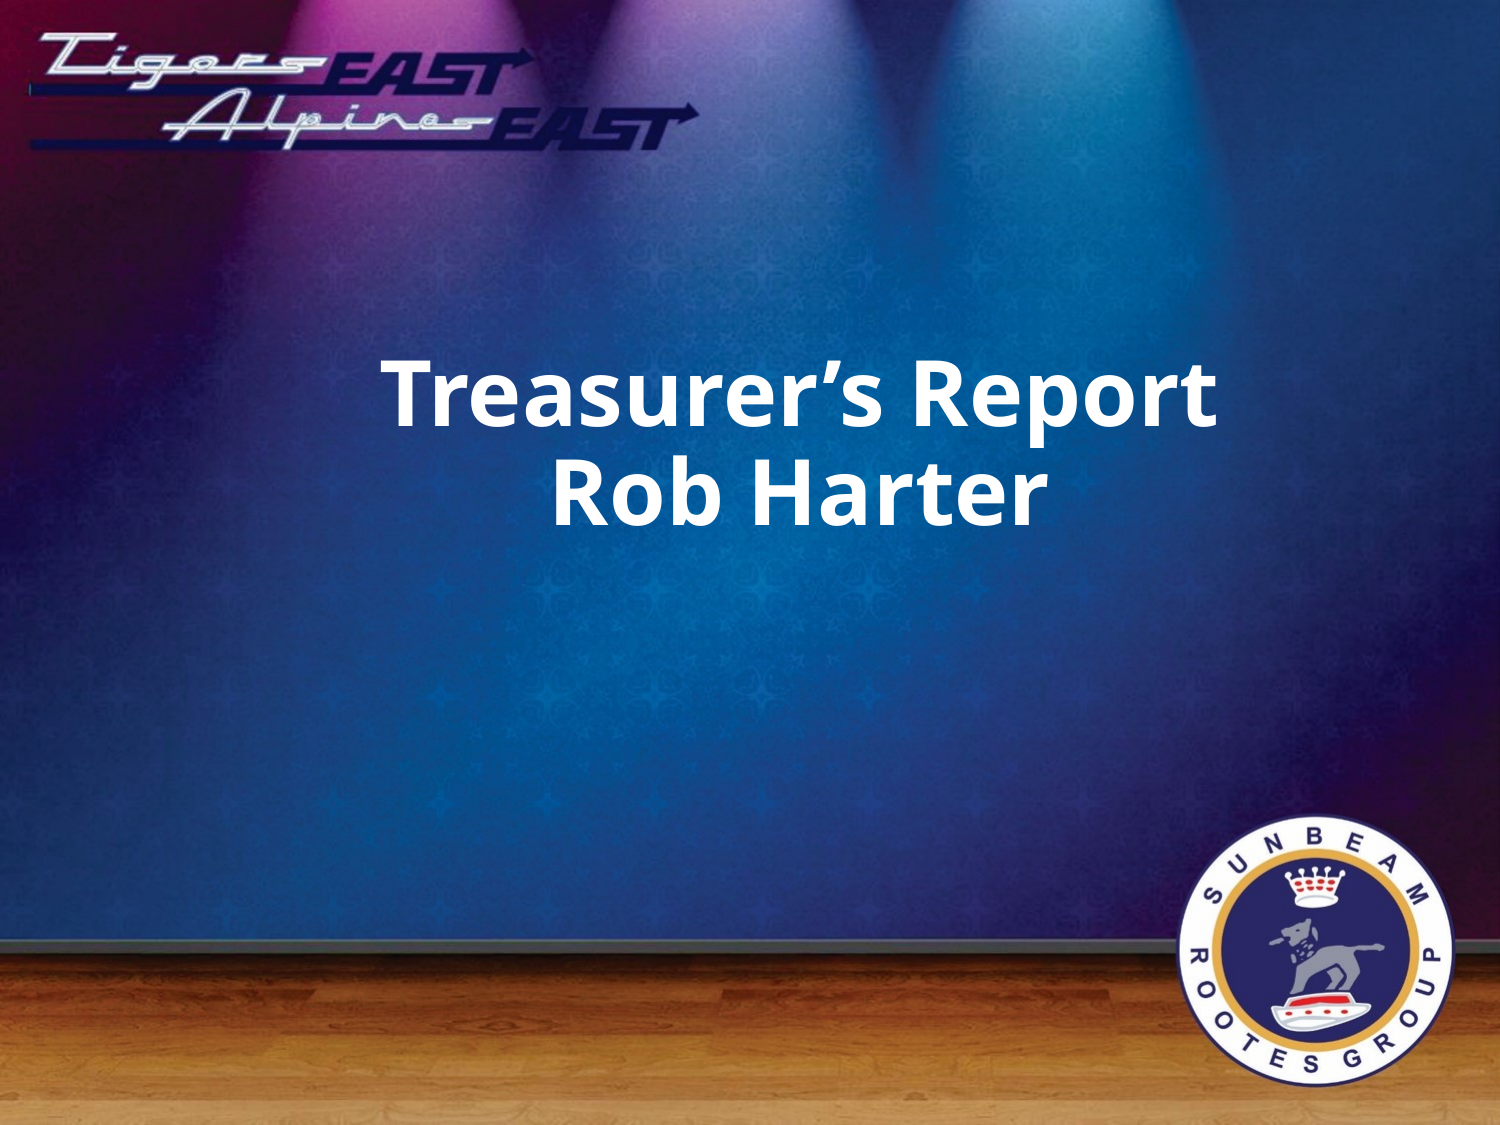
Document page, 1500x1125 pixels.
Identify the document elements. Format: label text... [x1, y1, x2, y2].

title Treasurer’s Report Rob Harter [337, 462, 1263, 663]
picture [0, 0, 1500, 1125]
